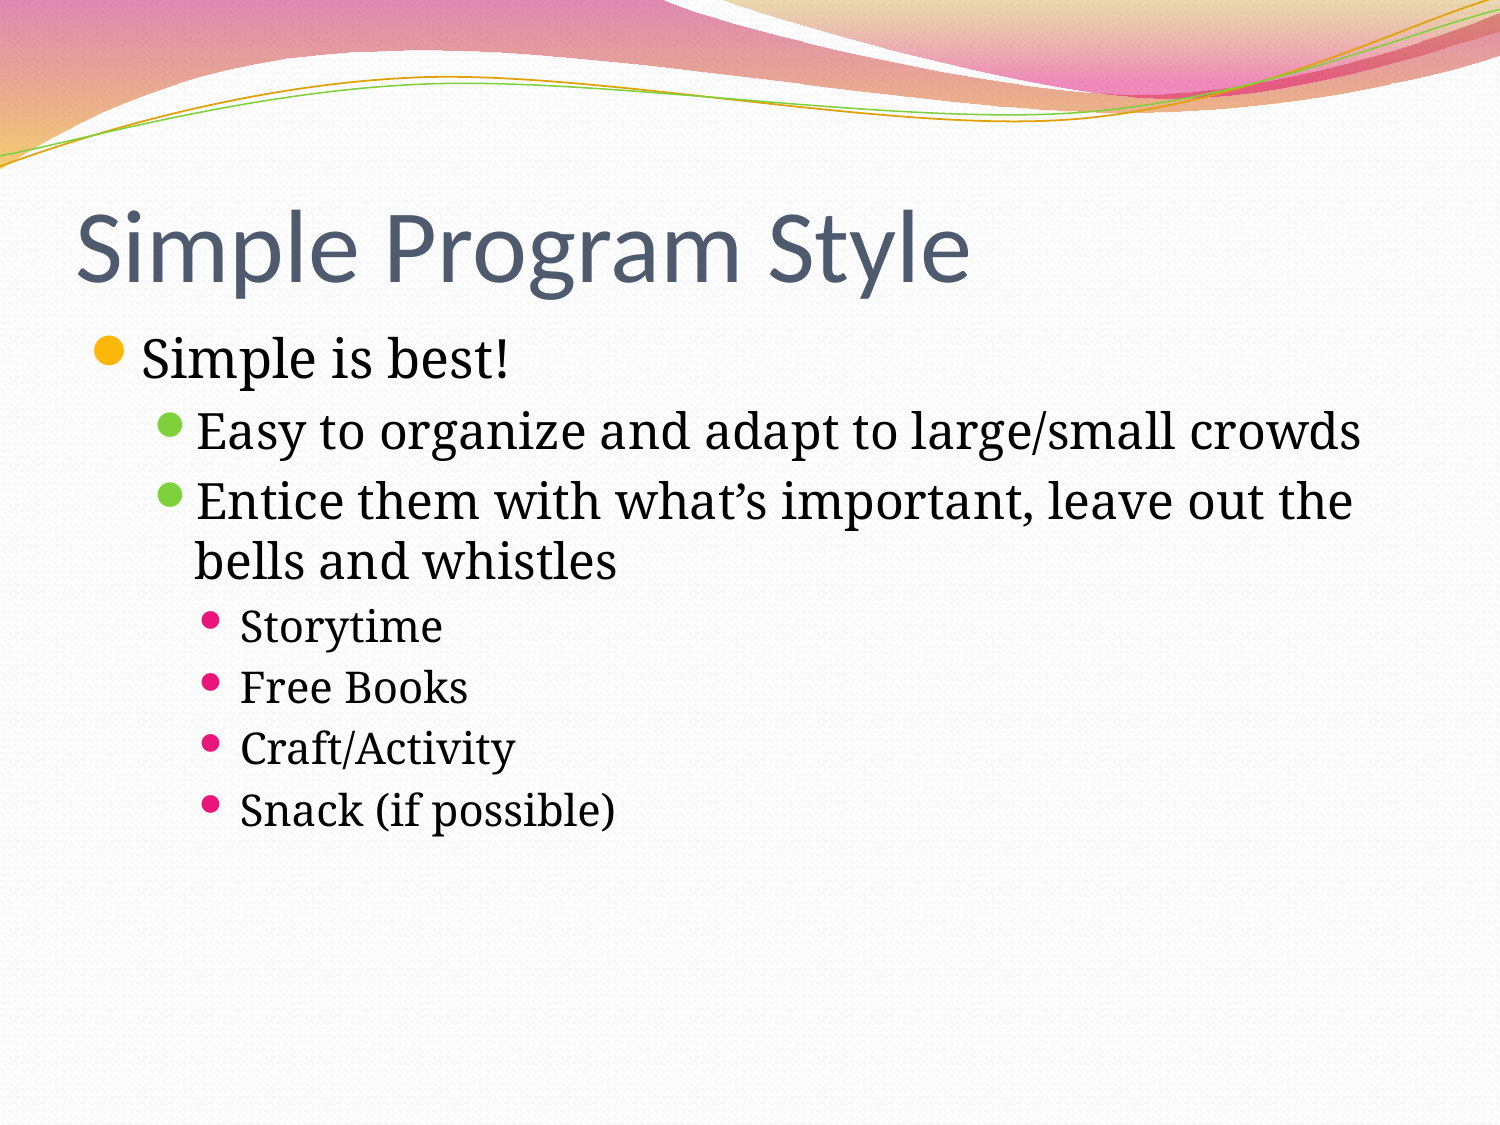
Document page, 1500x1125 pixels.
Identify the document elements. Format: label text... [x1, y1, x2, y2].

title Simple Program Style [75, 115, 1425, 303]
list Simple is best! Easy to organize and adapt to large/small crowds Entice them with what’s important, leave out the bells and whistles Storytime Free Books Craft/Activity Snack (if possible) [75, 317, 1425, 1038]
